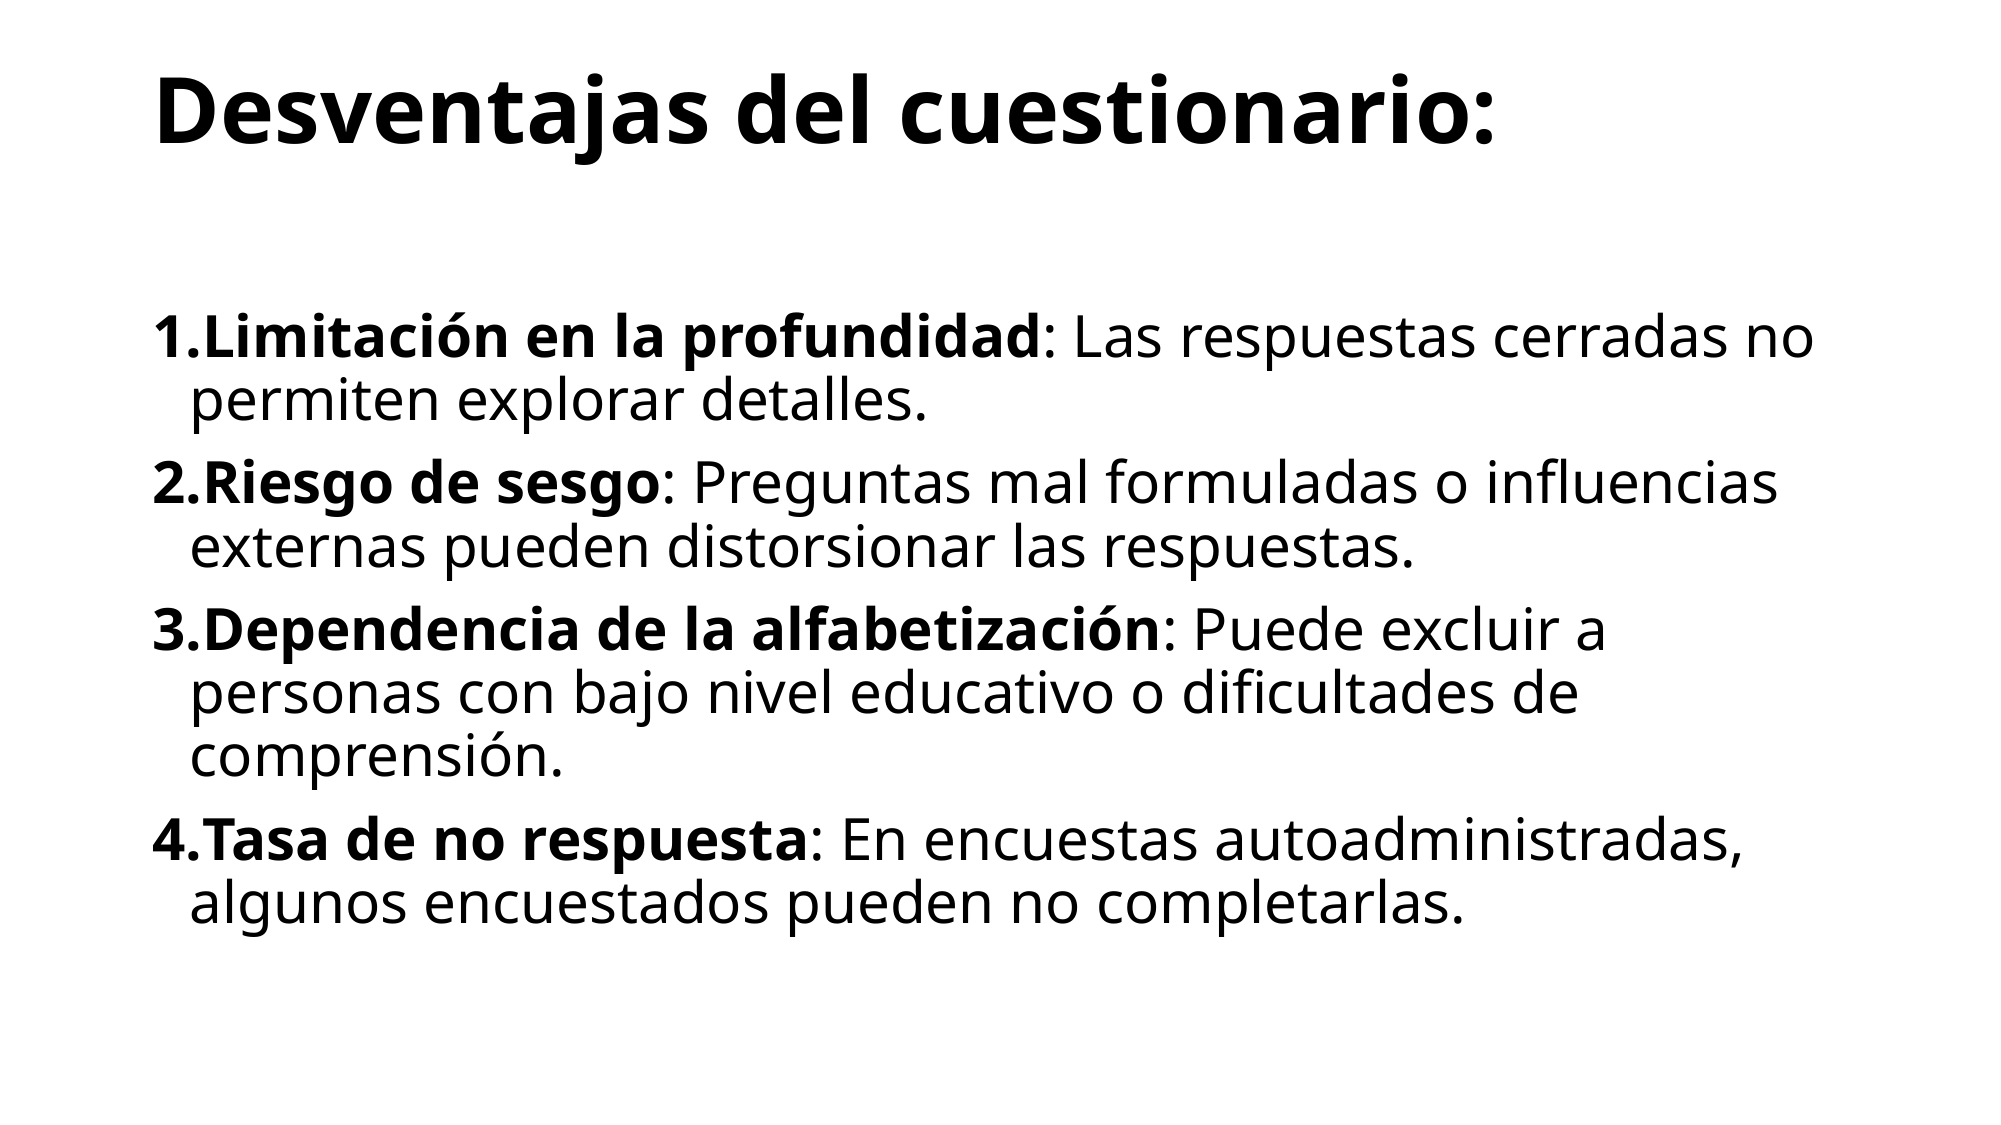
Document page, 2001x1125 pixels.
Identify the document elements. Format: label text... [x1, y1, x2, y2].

title Desventajas del cuestionario: [137, 59, 1863, 278]
list Limitación en la profundidad: Las respuestas cerradas no permiten explorar detalles. Riesgo de sesgo: Preguntas mal formuladas o influencias externas pueden distorsionar las respuestas. Dependencia de la alfabetización: Puede excluir a personas con bajo nivel educativo o dificultades de comprensión. Tasa de no respuesta: En encuestas autoadministradas, algunos encuestados pueden no completarlas. [137, 299, 1863, 1014]
